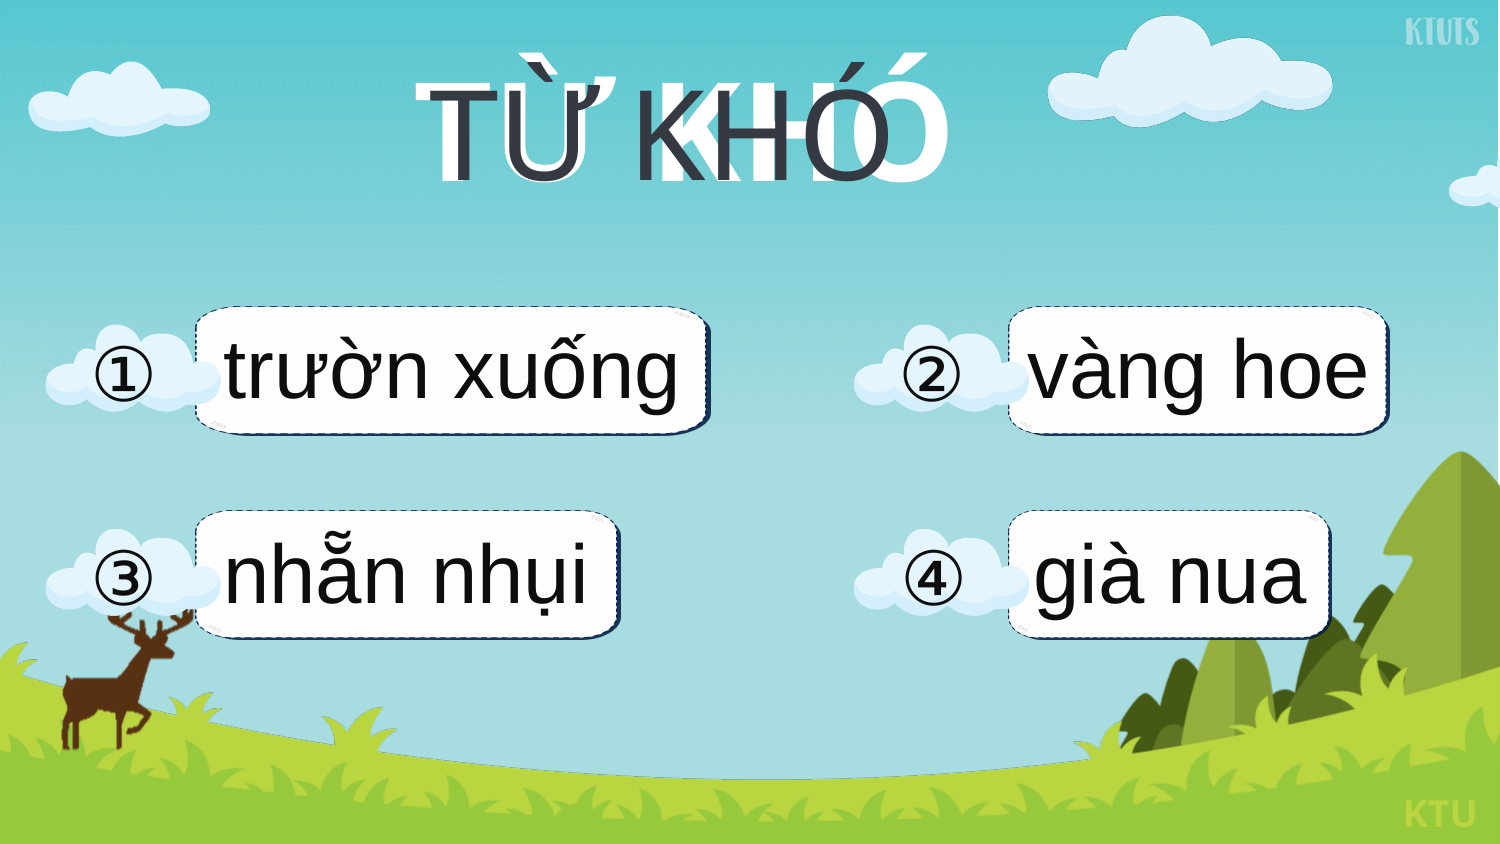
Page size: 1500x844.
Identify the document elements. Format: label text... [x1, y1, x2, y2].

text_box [854, 319, 1030, 426]
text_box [854, 523, 1030, 630]
text_box vàng hoe [1390, 308, 1394, 350]
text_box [45, 319, 221, 426]
text_box TỪ KHÓ [398, 36, 999, 217]
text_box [45, 523, 221, 630]
text_box TỪ KHÓ [414, 47, 925, 213]
picture [0, 0, 1500, 844]
